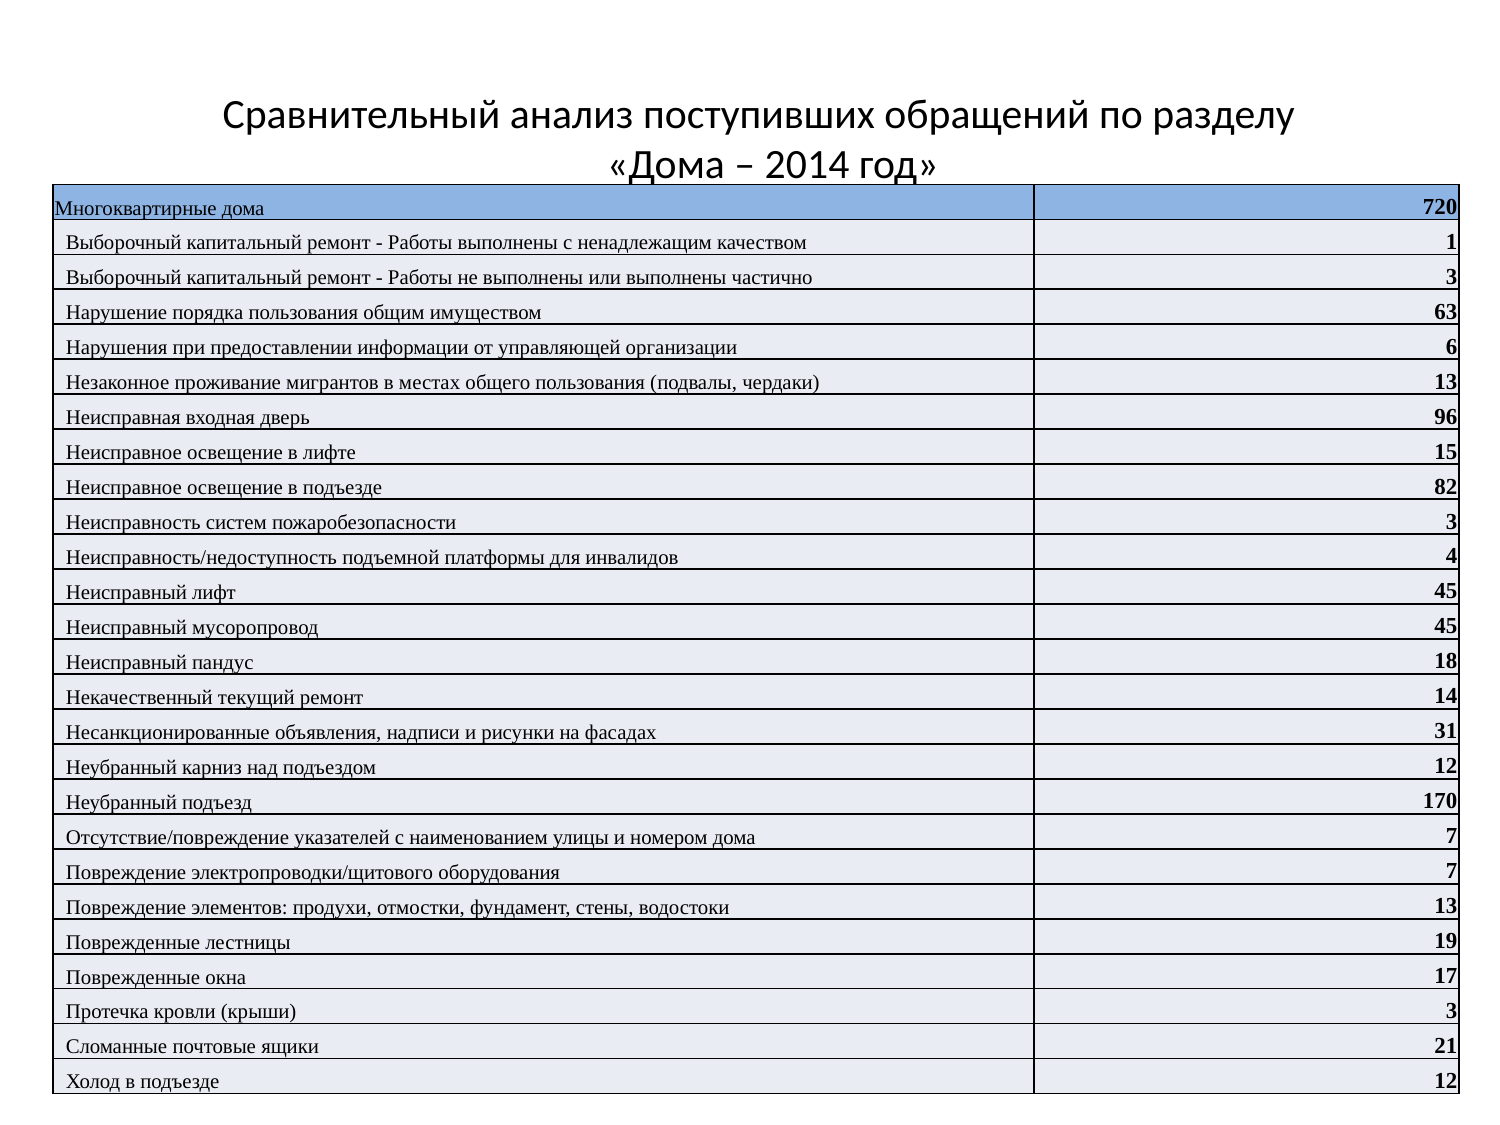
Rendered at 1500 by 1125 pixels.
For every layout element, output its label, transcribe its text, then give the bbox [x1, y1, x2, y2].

table_cell Холод в подъезде [54, 1059, 1033, 1093]
table_cell Сломанные почтовые ящики [54, 1024, 1033, 1058]
table_cell Протечка кровли (крыши) [54, 989, 1033, 1023]
table_cell Неубранный карниз над подъездом [54, 745, 1033, 778]
table_cell 45 [1035, 605, 1458, 638]
table_cell Несанкционированные объявления, надписи и рисунки на фасадах [54, 710, 1033, 743]
table_cell 4 [1035, 535, 1458, 568]
table_cell Поврежденные окна [54, 955, 1033, 988]
table_cell 3 [1035, 255, 1458, 288]
table_cell Неисправное освещение в подъезде [54, 465, 1033, 498]
table_cell Неисправная входная дверь [54, 395, 1033, 428]
table_cell Незаконное проживание мигрантов в местах общего пользования (подвалы, чердаки) [54, 360, 1033, 393]
table_cell 6 [1035, 325, 1458, 358]
table_cell 3 [1035, 500, 1458, 533]
table_cell Нарушения при предоставлении информации от управляющей организации [54, 325, 1033, 358]
table_cell 170 [1035, 780, 1458, 813]
table_header 720 [1035, 185, 1458, 219]
table_cell 13 [1035, 885, 1458, 918]
table_cell Нарушение порядка пользования общим имуществом [54, 290, 1033, 323]
table_cell Повреждение электропроводки/щитового оборудования [54, 850, 1033, 883]
table_cell Неисправность систем пожаробезопасности [54, 500, 1033, 533]
table_cell Неисправный пандус [54, 640, 1033, 673]
table_cell 45 [1035, 570, 1458, 603]
table_cell 7 [1035, 850, 1458, 883]
table_cell Повреждение элементов: продухи, отмостки, фундамент, стены, водостоки [54, 885, 1033, 918]
table_cell 31 [1035, 710, 1458, 743]
table_cell 12 [1035, 1059, 1458, 1093]
table_cell 14 [1035, 675, 1458, 708]
table_cell Отсутствие/повреждение указателей с наименованием улицы и номером дома [54, 815, 1033, 848]
table_cell 1 [1035, 220, 1458, 254]
table_cell Неисправный лифт [54, 570, 1033, 603]
table_cell 7 [1035, 815, 1458, 848]
table_cell 13 [1035, 360, 1458, 393]
table_cell Выборочный капитальный ремонт - Работы не выполнены или выполнены частично [54, 255, 1033, 288]
table_cell 18 [1035, 640, 1458, 673]
table_cell 15 [1035, 430, 1458, 463]
table_cell 3 [1035, 989, 1458, 1023]
table_cell Выборочный капитальный ремонт - Работы выполнены с ненадлежащим качеством [54, 220, 1033, 254]
table_cell 17 [1035, 955, 1458, 988]
table_cell 12 [1035, 745, 1458, 778]
table_header Многоквартирные дома [54, 185, 1033, 219]
table_cell Поврежденные лестницы [54, 920, 1033, 953]
table_cell Неисправное освещение в лифте [54, 430, 1033, 463]
table_cell 21 [1035, 1024, 1458, 1058]
table_cell 19 [1035, 920, 1458, 953]
table_cell 96 [1035, 395, 1458, 428]
table_cell Неисправность/недоступность подъемной платформы для инвалидов [54, 535, 1033, 568]
table_cell Неисправный мусоропровод [54, 605, 1033, 638]
table_cell 63 [1035, 290, 1458, 323]
table_cell Неубранный подъезд [54, 780, 1033, 813]
table_cell Некачественный текущий ремонт [54, 675, 1033, 708]
table_cell 82 [1035, 465, 1458, 498]
title Сравнительный анализ поступивших обращений по разделу «Дома – 2014 год» [88, 42, 1439, 184]
